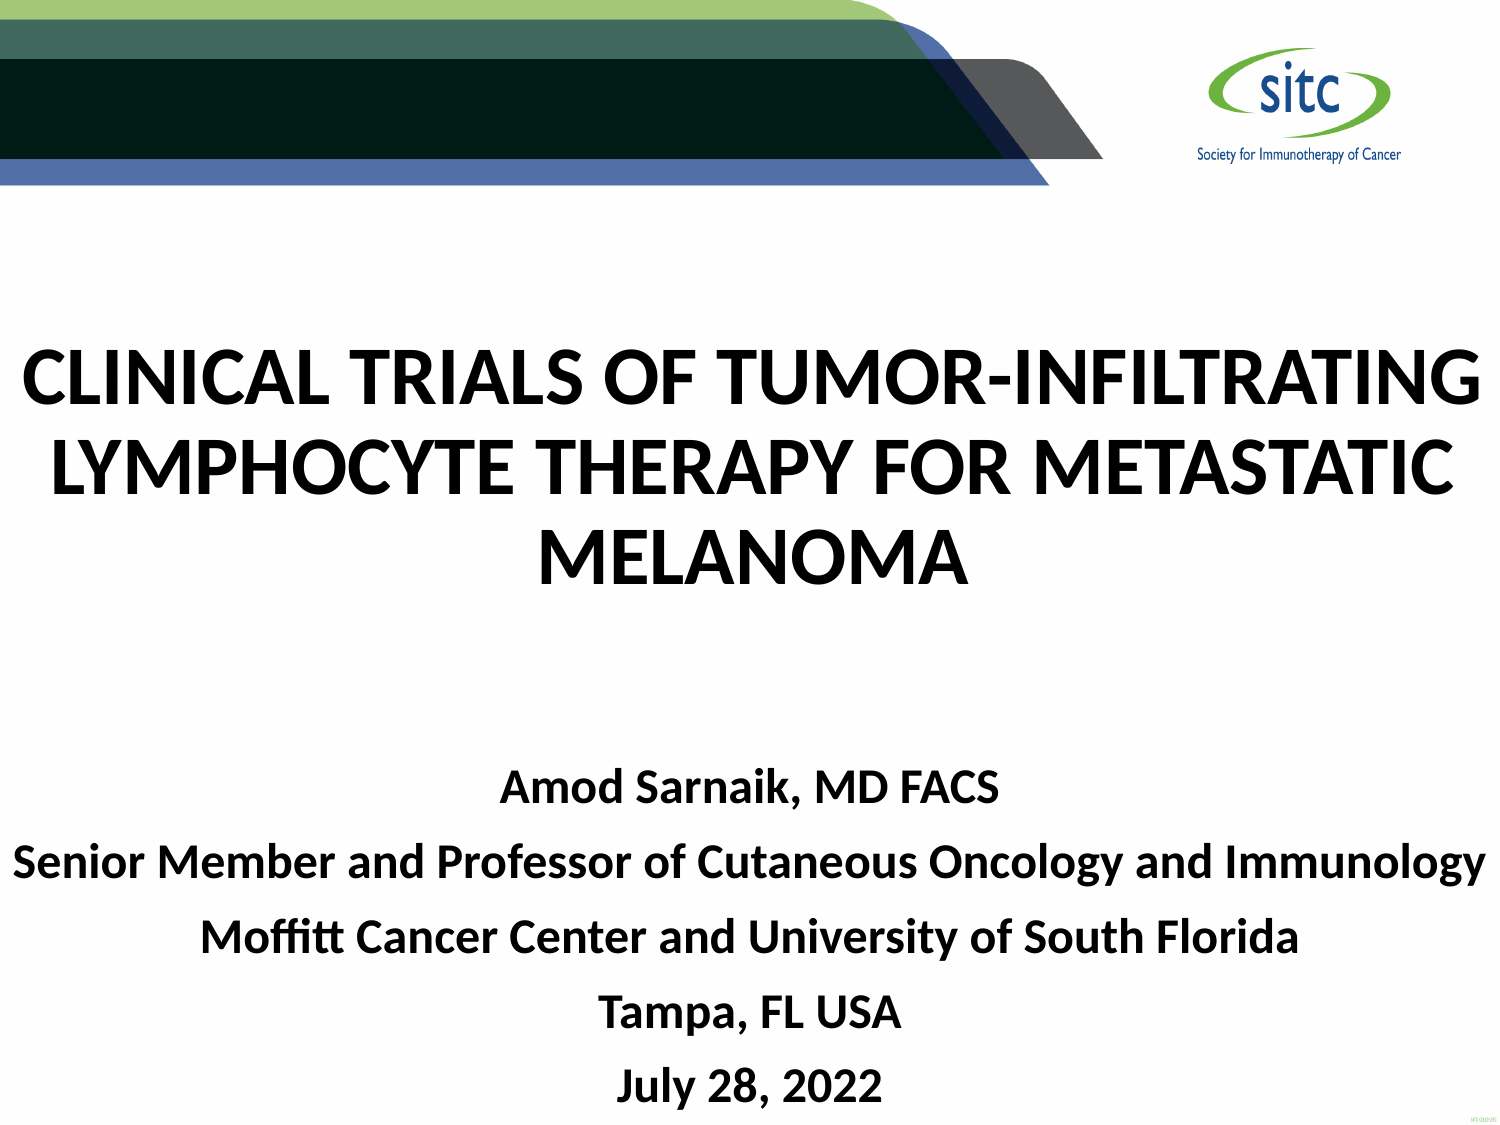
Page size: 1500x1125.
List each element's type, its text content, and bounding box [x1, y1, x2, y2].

subtitle Amod Sarnaik, MD FACS Senior Member and Professor of Cutaneous Oncology and Immunology Moffitt Cancer Center and University of South Florida Tampa, FL USA July 28, 2022 [0, 752, 1500, 1125]
picture [0, 0, 1500, 752]
title clinical trials of Tumor-infiltrating Lymphocyte therapy for metastatic melanoma [3, 218, 1500, 610]
